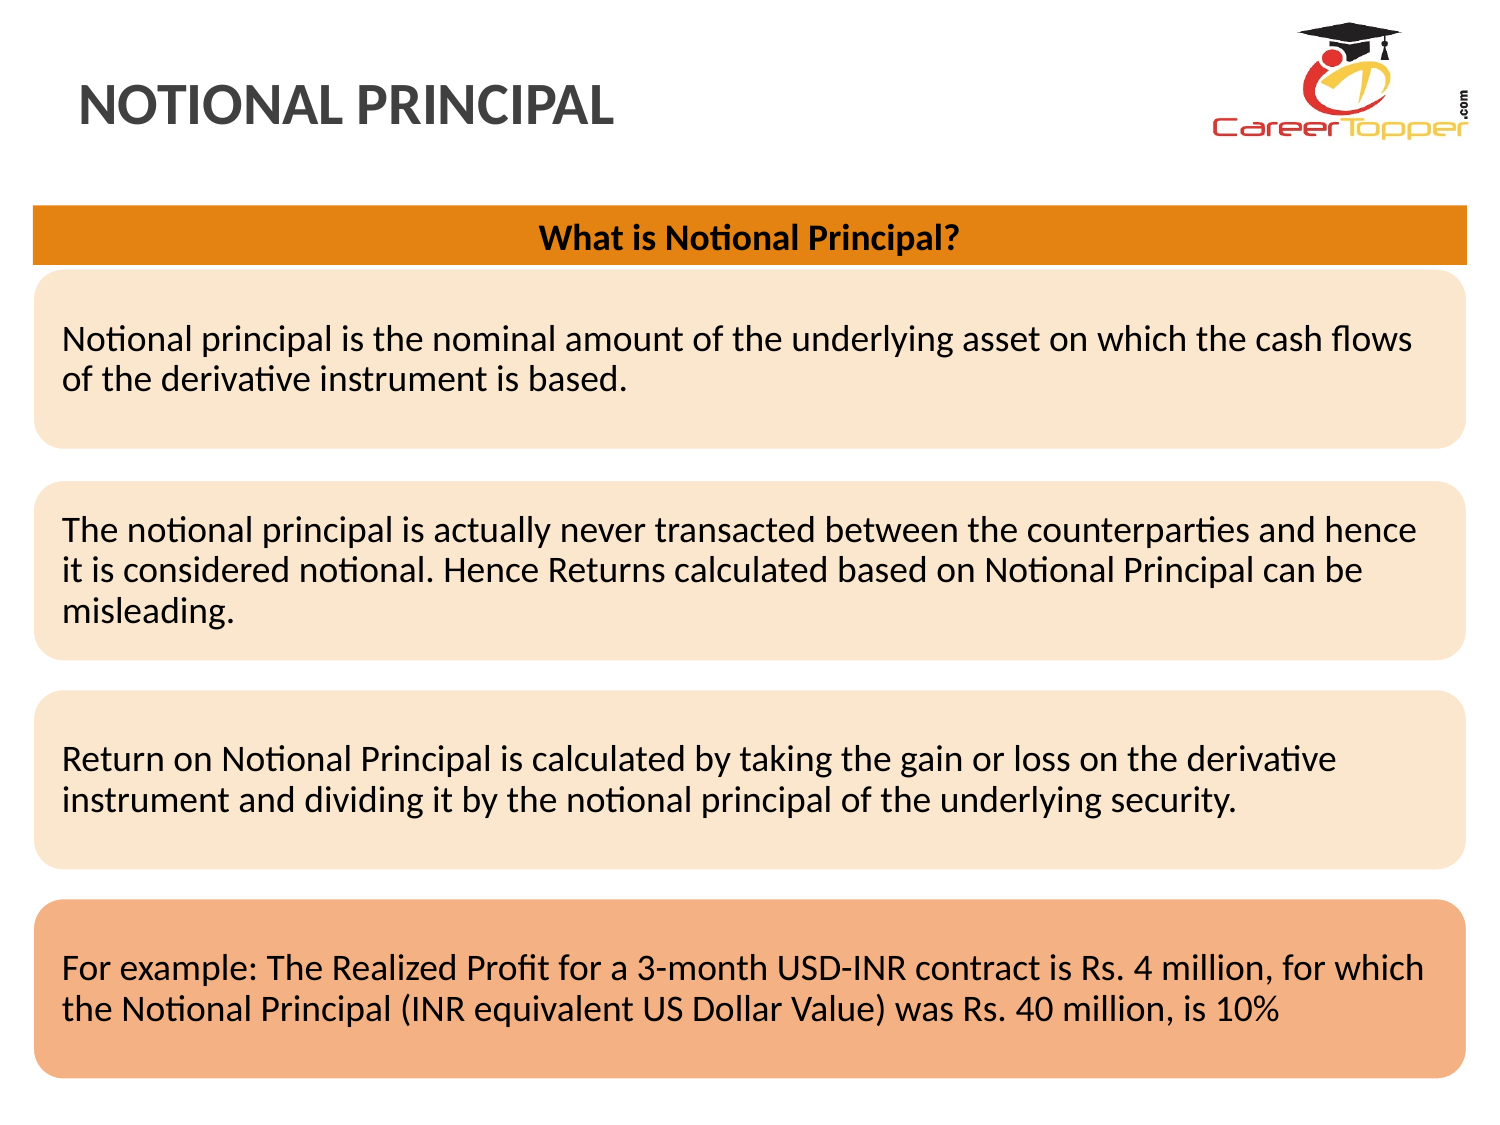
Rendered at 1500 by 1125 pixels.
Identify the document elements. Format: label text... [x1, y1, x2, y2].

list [32, 268, 1467, 1083]
title NOTIONAL PRINCIPAL [33, 45, 661, 165]
text_box What is Notional Principal? [32, 205, 1467, 265]
picture [1197, 9, 1490, 153]
